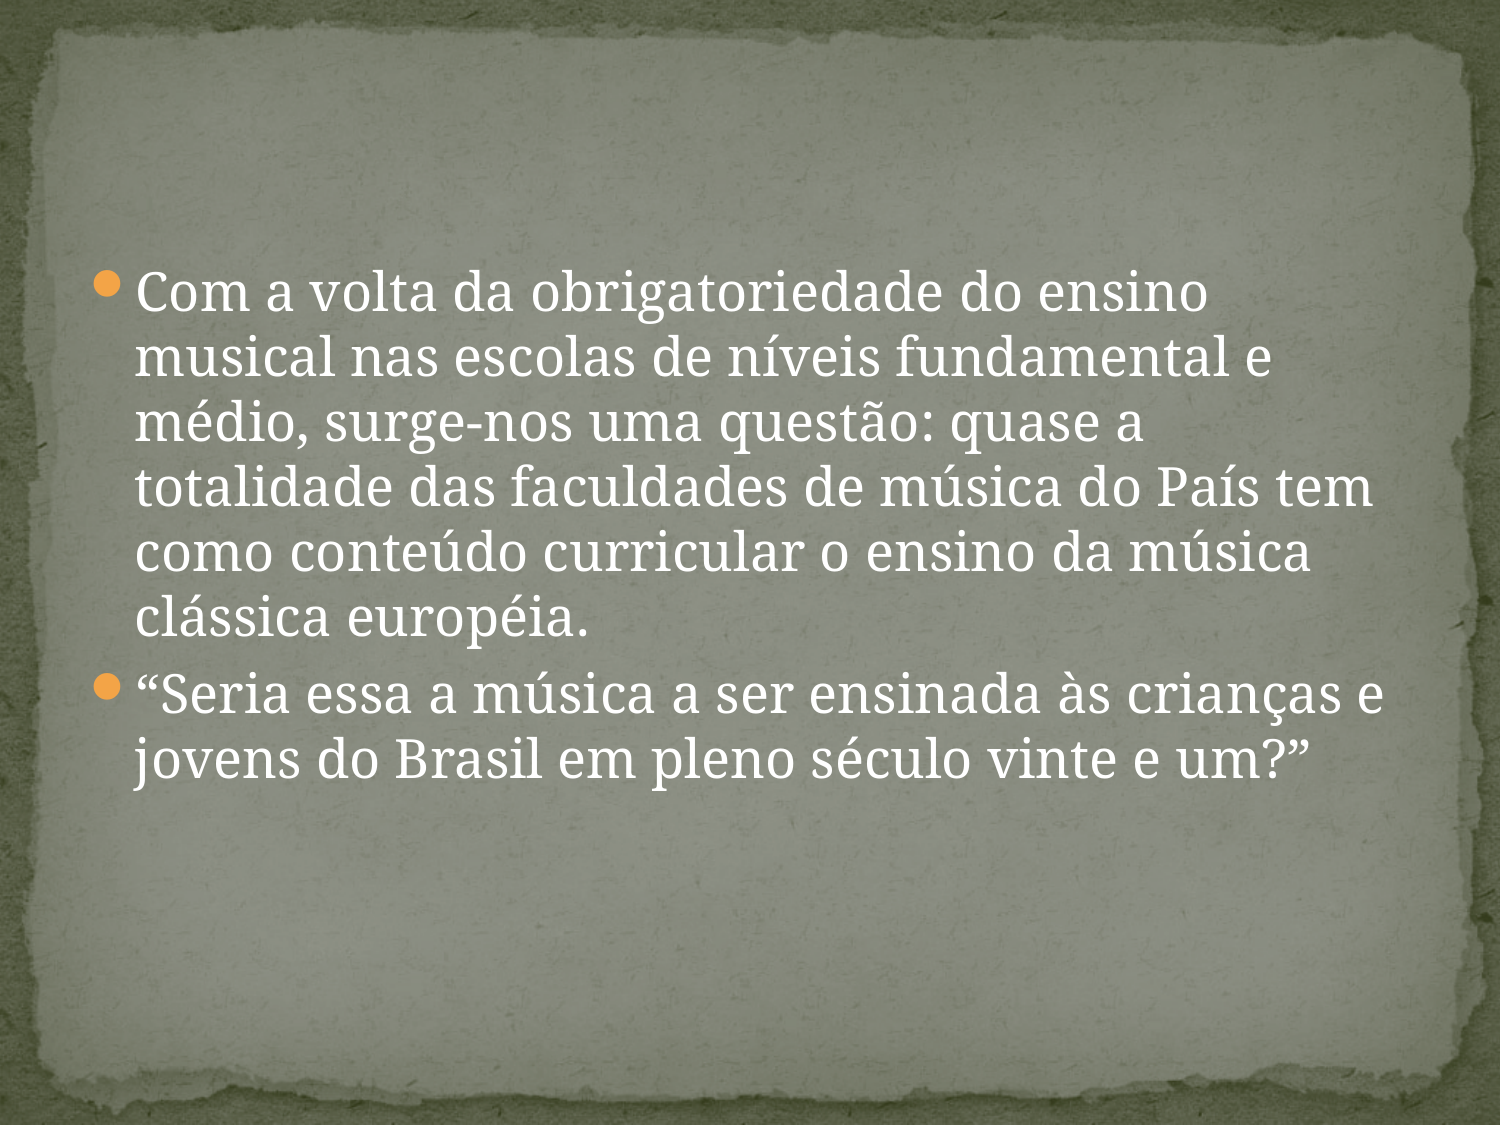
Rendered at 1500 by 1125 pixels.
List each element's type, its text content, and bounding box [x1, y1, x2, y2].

list Com a volta da obrigatoriedade do ensino musical nas escolas de níveis fundamental e médio, surge-nos uma questão: quase a totalidade das faculdades de música do País tem como conteúdo curricular o ensino da música clássica européia. “Seria essa a música a ser ensinada às crianças e jovens do Brasil em pleno século vinte e um?” [75, 249, 1425, 1000]
